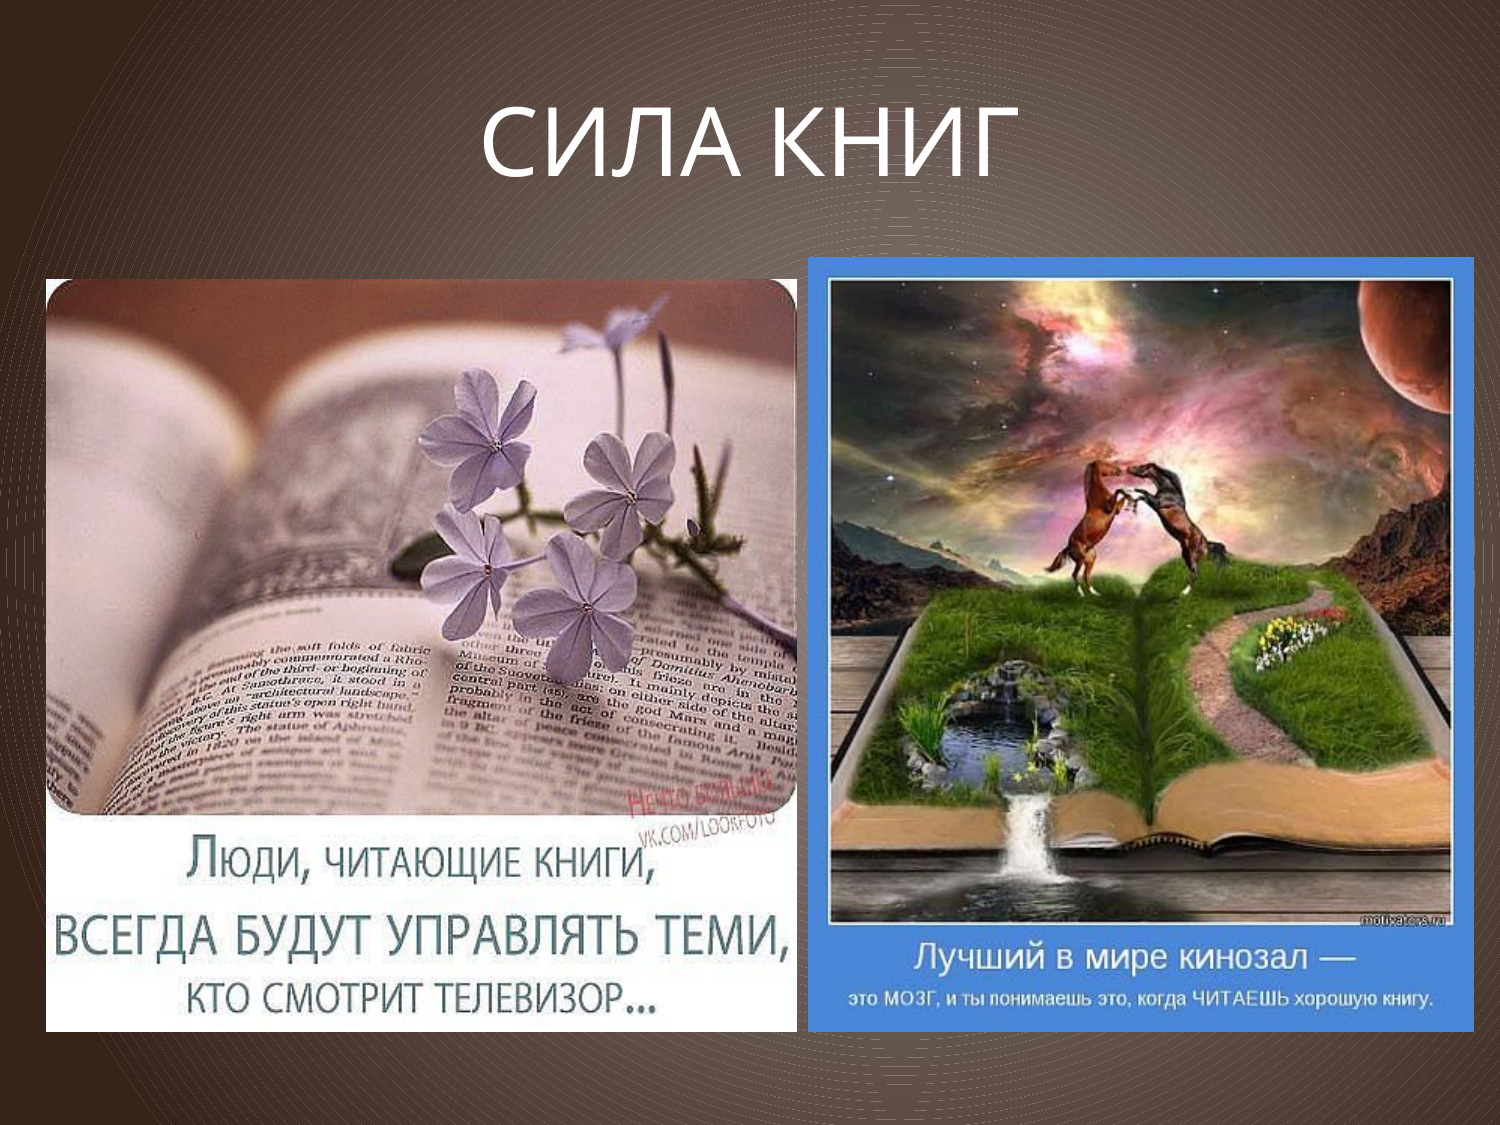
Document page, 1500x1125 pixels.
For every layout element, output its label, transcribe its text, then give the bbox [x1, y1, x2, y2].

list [808, 257, 1474, 1032]
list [46, 279, 798, 1032]
title СИЛА КНИГ [75, 44, 1425, 233]
